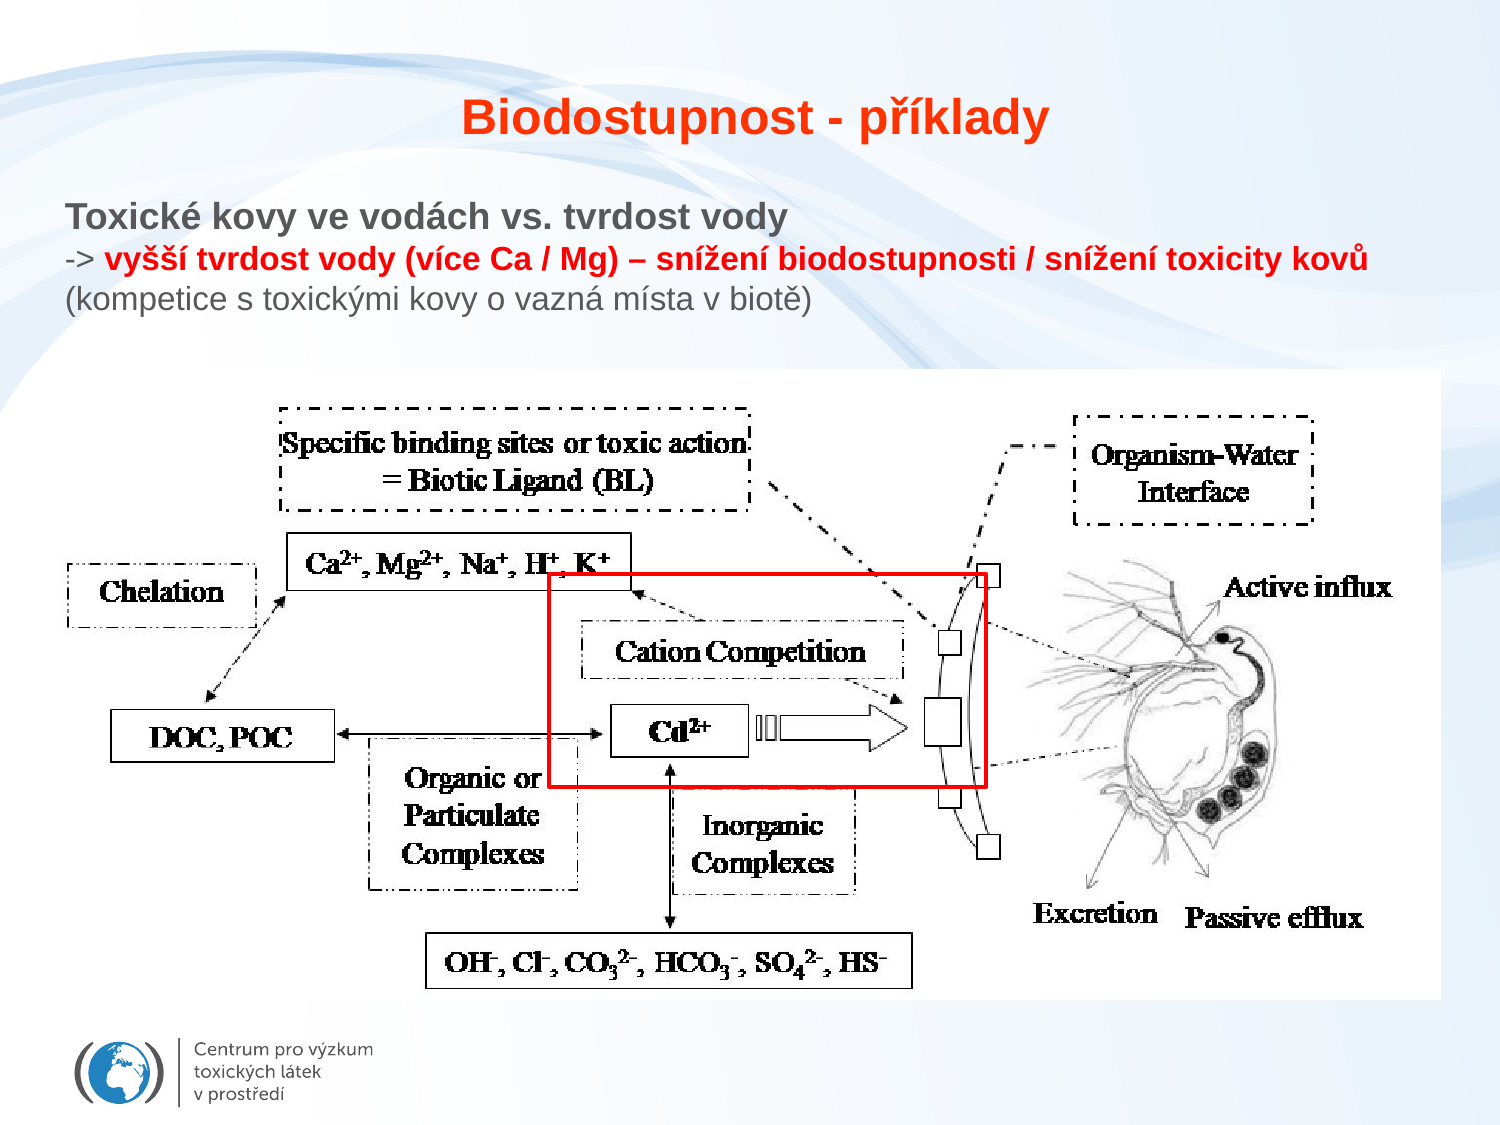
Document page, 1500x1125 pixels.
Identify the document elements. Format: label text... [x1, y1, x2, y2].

picture [0, 0, 1500, 1125]
text_box Toxické kovy ve vodách vs. tvrdost vody -> vyšší tvrdost vody (více Ca / Mg) – snížení biodostupnosti / snížení toxicity kovů (kompetice s toxickými kovy o vazná místa v biotě) [49, 184, 1463, 365]
text_box Biodostupnost - příklady [49, 77, 1463, 153]
